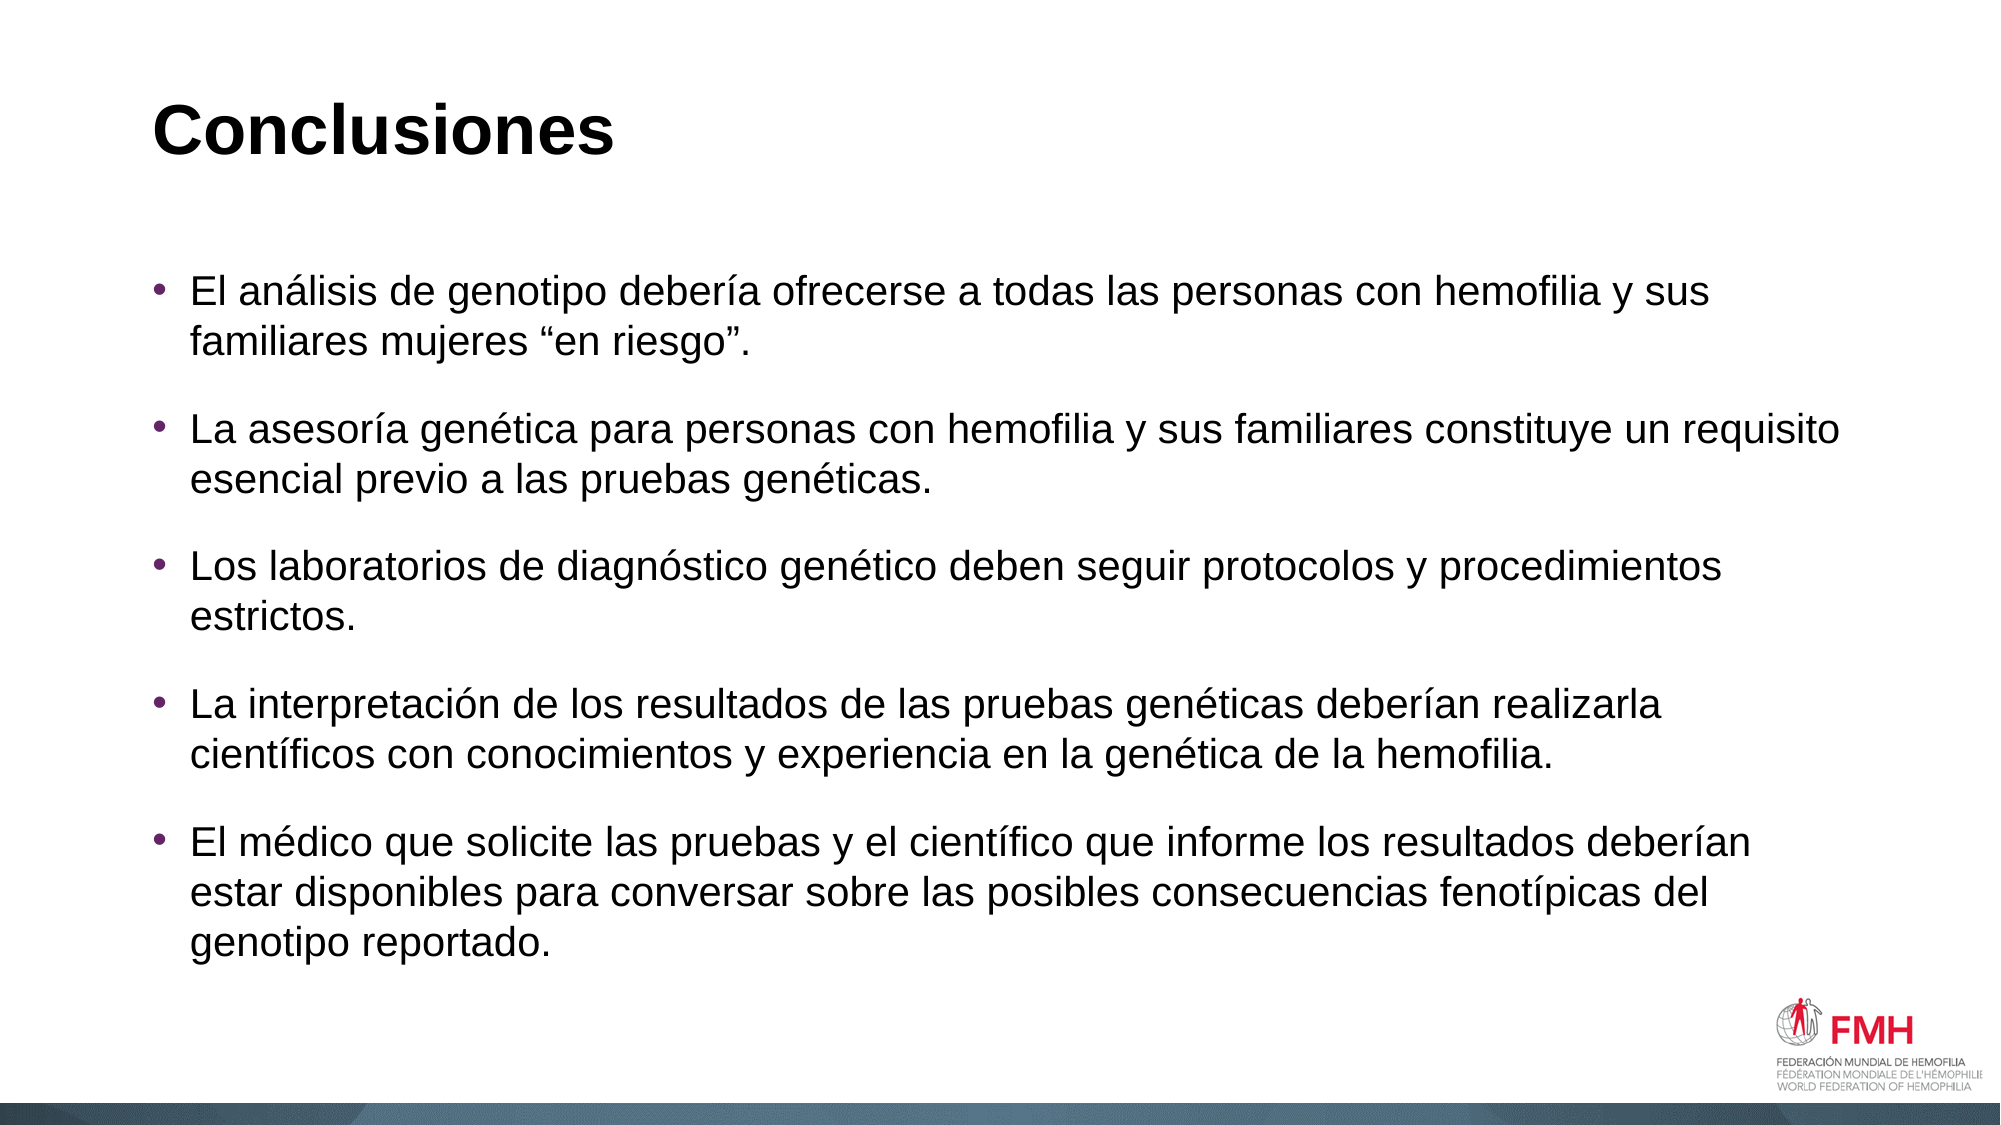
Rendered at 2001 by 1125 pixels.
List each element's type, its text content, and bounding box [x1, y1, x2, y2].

title Conclusiones [137, 36, 1863, 216]
list El análisis de genotipo debería ofrecerse a todas las personas con hemofilia y sus familiares mujeres “en riesgo”. La asesoría genética para personas con hemofilia y sus familiares constituye un requisito esencial previo a las pruebas genéticas. Los laboratorios de diagnóstico genético deben seguir protocolos y procedimientos estrictos. La interpretación de los resultados de las pruebas genéticas deberían realizarla científicos con conocimientos y experiencia en la genética de la hemofilia. El médico que solicite las pruebas y el científico que informe los resultados deberían estar disponibles para conversar sobre las posibles consecuencias fenotípicas del genotipo reportado. [137, 256, 1863, 1014]
picture [1776, 988, 1983, 1097]
